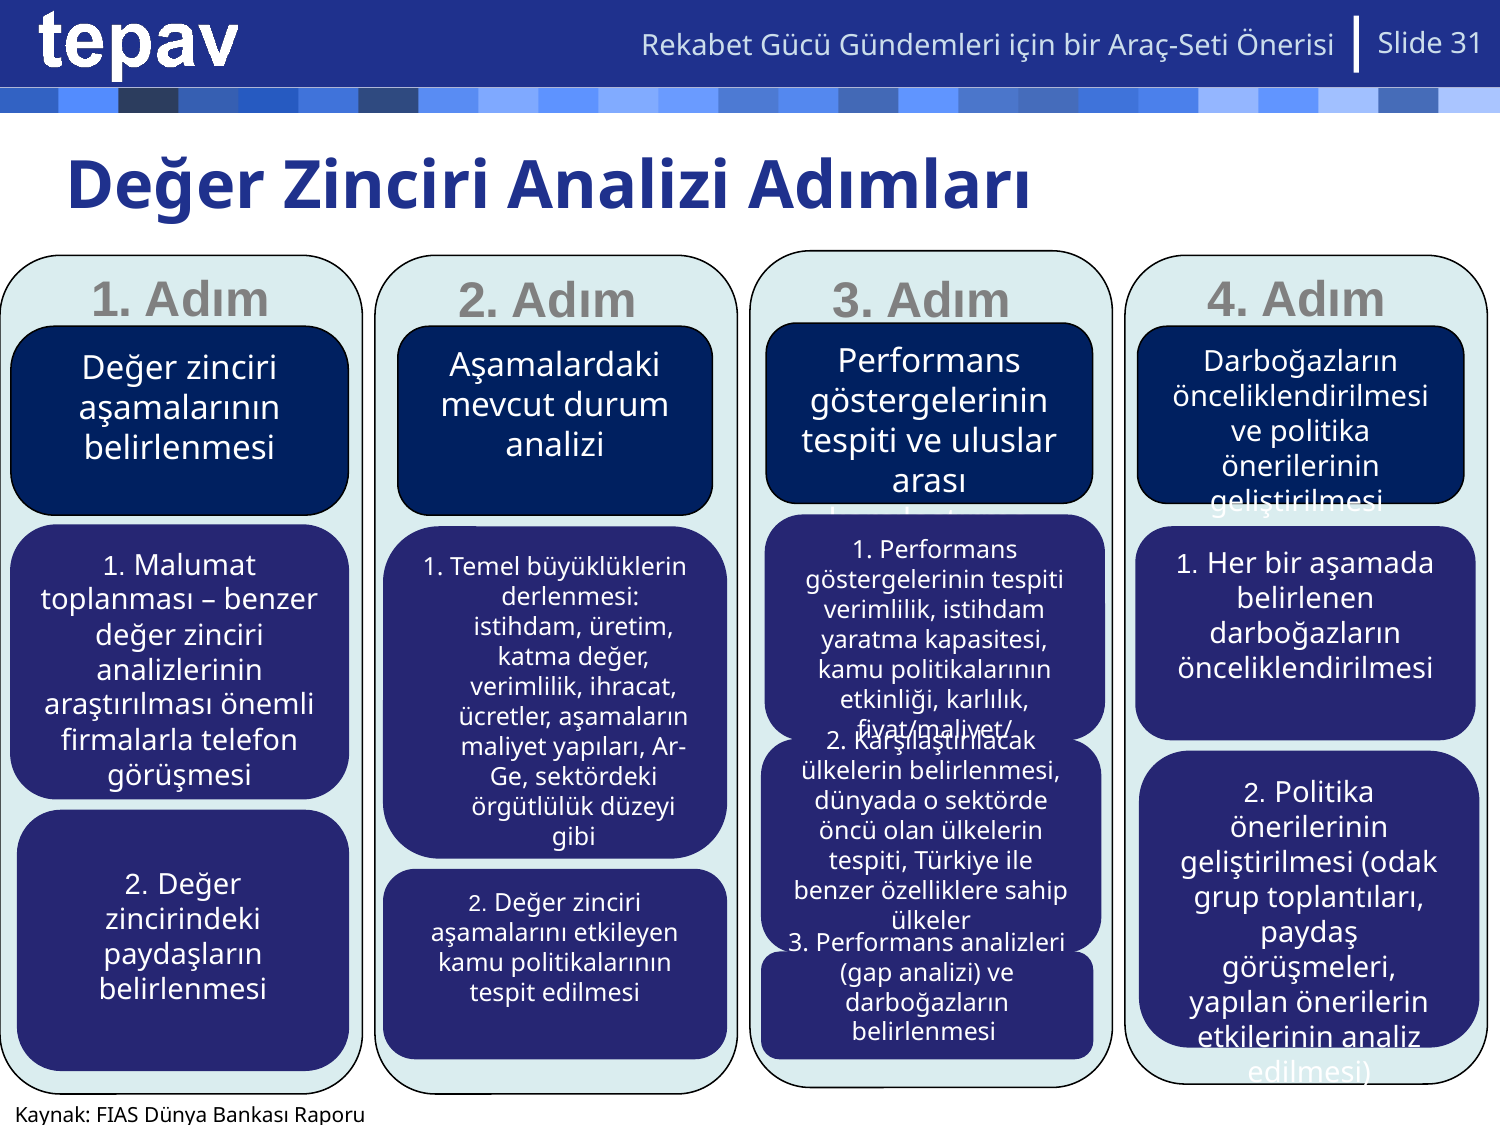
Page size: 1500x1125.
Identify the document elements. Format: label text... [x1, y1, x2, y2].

text_box [0, 266, 363, 1094]
picture [0, 88, 1500, 113]
text_box 2. Değer zincirindeki paydaşların belirlenmesi [17, 810, 349, 1071]
text_box 2. Değer zinciri aşamalarını etkileyen kamu politikalarının tespit edilmesi [383, 869, 727, 1059]
slide_number Slide 31 [1362, 0, 1500, 89]
text_box [374, 262, 738, 1094]
picture [37, 10, 238, 82]
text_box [749, 250, 1113, 1088]
text_box 1. Adım [24, 255, 337, 335]
text_box Darboğazların önceliklendirilmesi ve politika önerilerinin geliştirilmesi [1137, 326, 1464, 504]
text_box 2. Politika önerilerinin geliştirilmesi (odak grup toplantıları, paydaş görüşmeleri, yapılan önerilerin etkilerinin analiz edilmesi) [1139, 751, 1479, 1047]
text_box Aşamalardaki mevcut durum analizi [397, 326, 713, 516]
footer Rekabet Gücü Gündemleri için bir Araç-Seti Önerisi [312, 0, 1351, 88]
text_box [1124, 258, 1488, 1085]
text_box 4. Adım [1143, 255, 1450, 333]
text_box 2. Adım [387, 255, 708, 345]
text_box Kaynak: FIAS Dünya Bankası Raporu [0, 1094, 857, 1125]
text_box Değer zinciri aşamalarının belirlenmesi [10, 326, 349, 516]
title Değer Zinciri Analizi Adımları [49, 113, 1451, 252]
text_box 1. Her bir aşamada belirlenen darboğazların önceliklendirilmesi [1136, 527, 1475, 740]
text_box 1. Temel büyüklüklerin derlenmesi: istihdam, üretim, katma değer, verimlilik, ihracat, ücretler, aşamaların maliyet yapıları, Ar-Ge, sektördeki örgütlülük düzeyi gibi [383, 527, 727, 858]
text_box 1. Malumat toplanması – benzer değer zinciri analizlerinin araştırılması önemli firmalarla telefon görüşmesi [10, 525, 349, 799]
